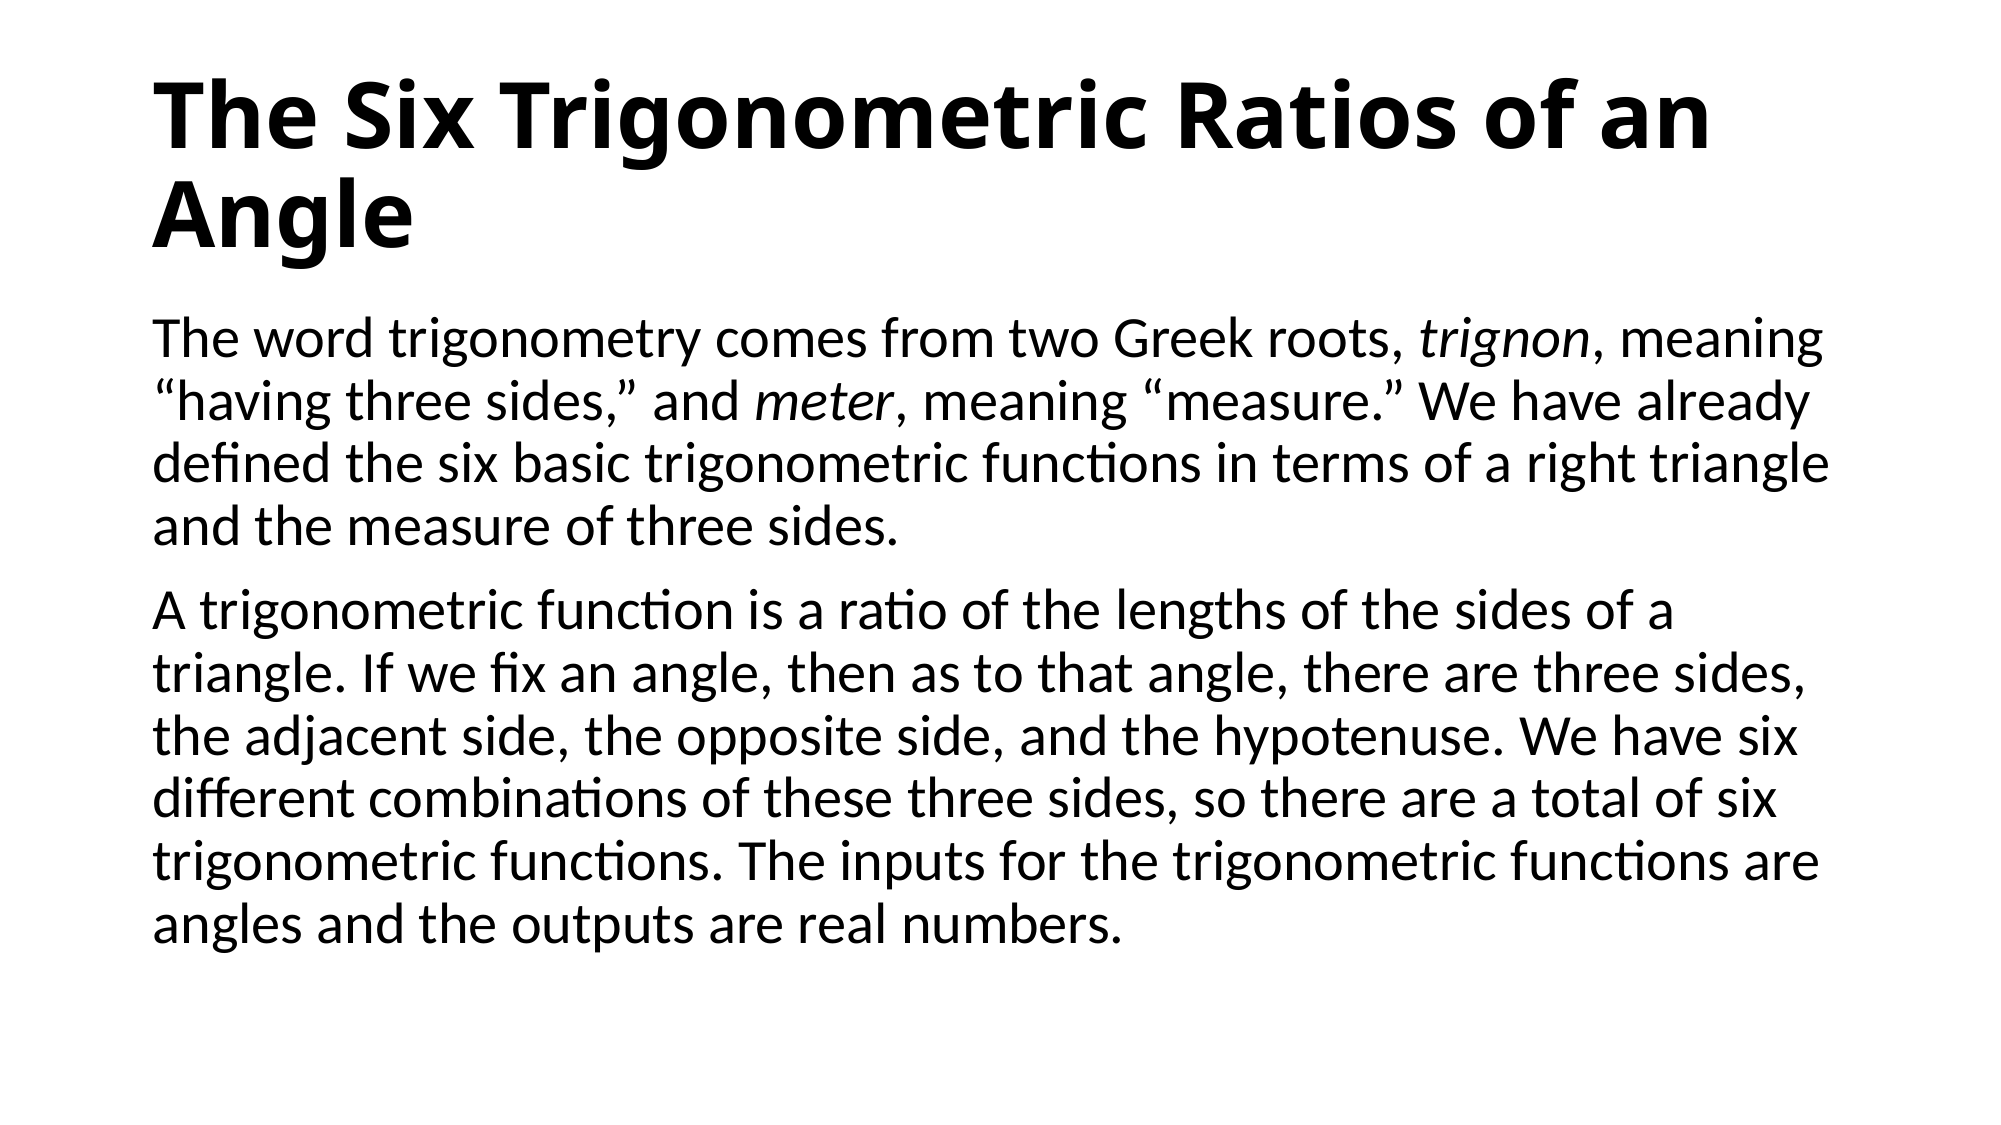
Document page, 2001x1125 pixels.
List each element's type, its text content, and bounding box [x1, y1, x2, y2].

list The word trigonometry comes from two Greek roots, trignon, meaning “having three sides,” and meter, meaning “measure.” We have already defined the six basic trigonometric functions in terms of a right triangle and the measure of three sides. A trigonometric function is a ratio of the lengths of the sides of a triangle. If we fix an angle, then as to that angle, there are three sides, the adjacent side, the opposite side, and the hypotenuse. We have six different combinations of these three sides, so there are a total of six trigonometric functions. The inputs for the trigonometric functions are angles and the outputs are real numbers. [137, 299, 1863, 1014]
title The Six Trigonometric Ratios of an Angle [137, 59, 1863, 278]
